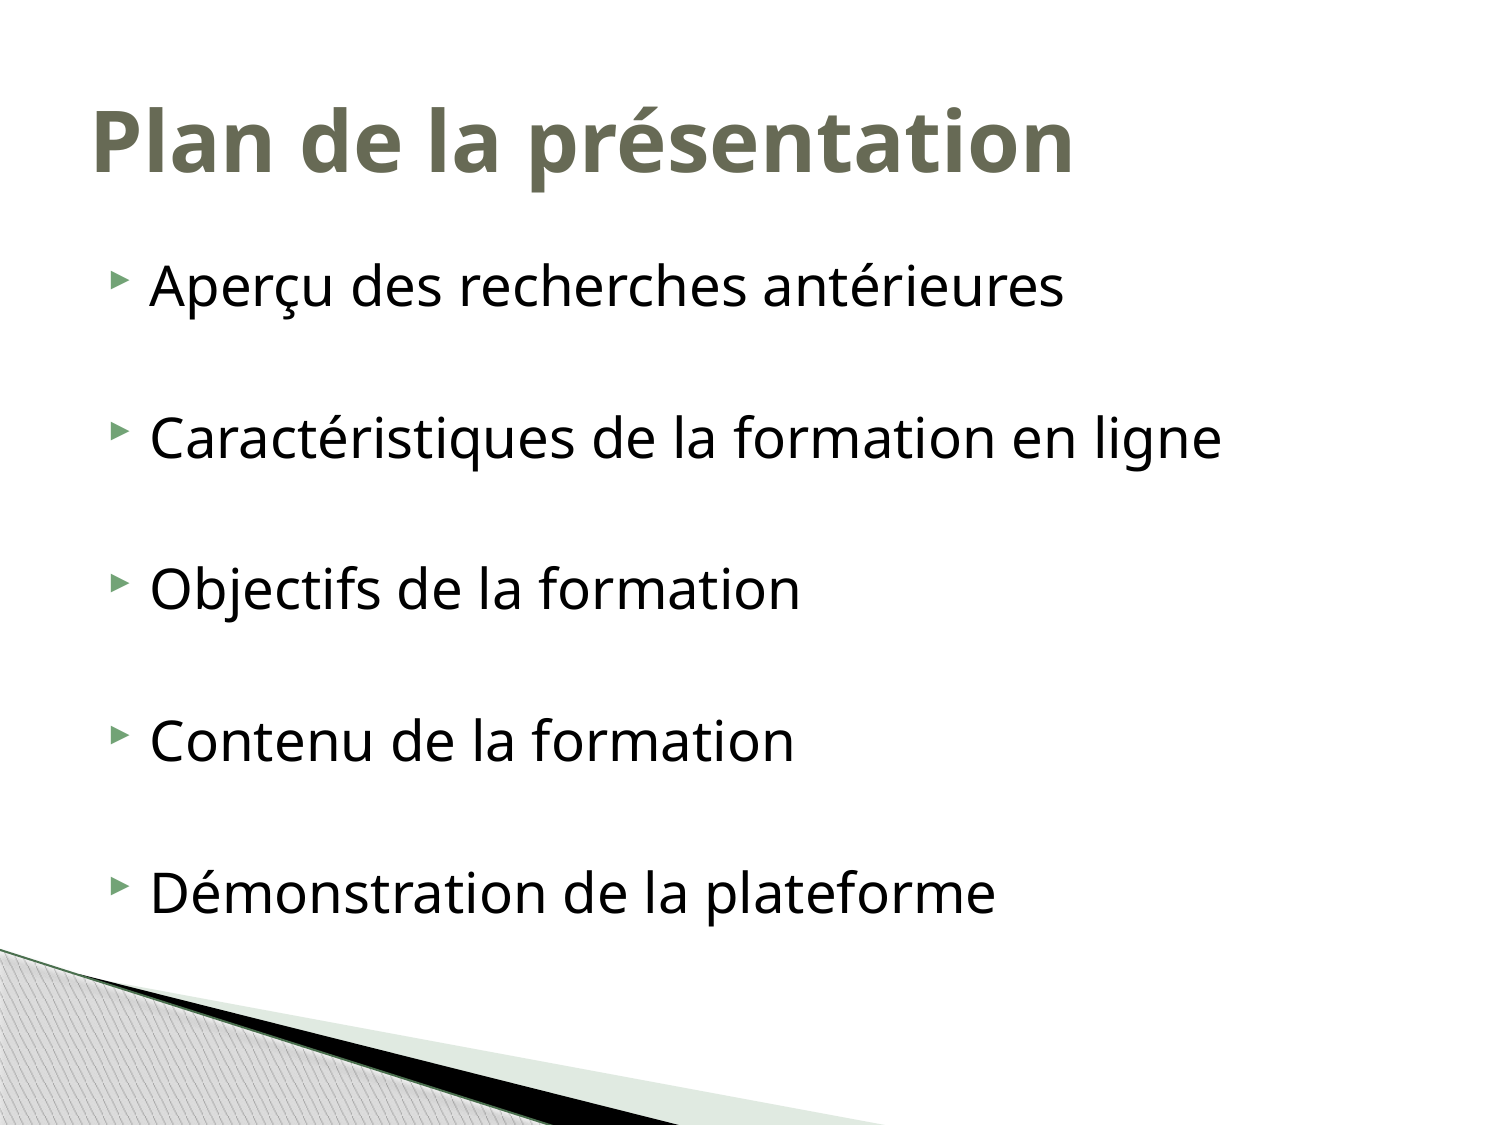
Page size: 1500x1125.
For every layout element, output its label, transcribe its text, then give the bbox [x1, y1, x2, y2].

title Plan de la présentation [75, 45, 1425, 233]
list Aperçu des recherches antérieures Caractéristiques de la formation en ligne Objectifs de la formation Contenu de la formation Démonstration de la plateforme [75, 243, 1425, 986]
